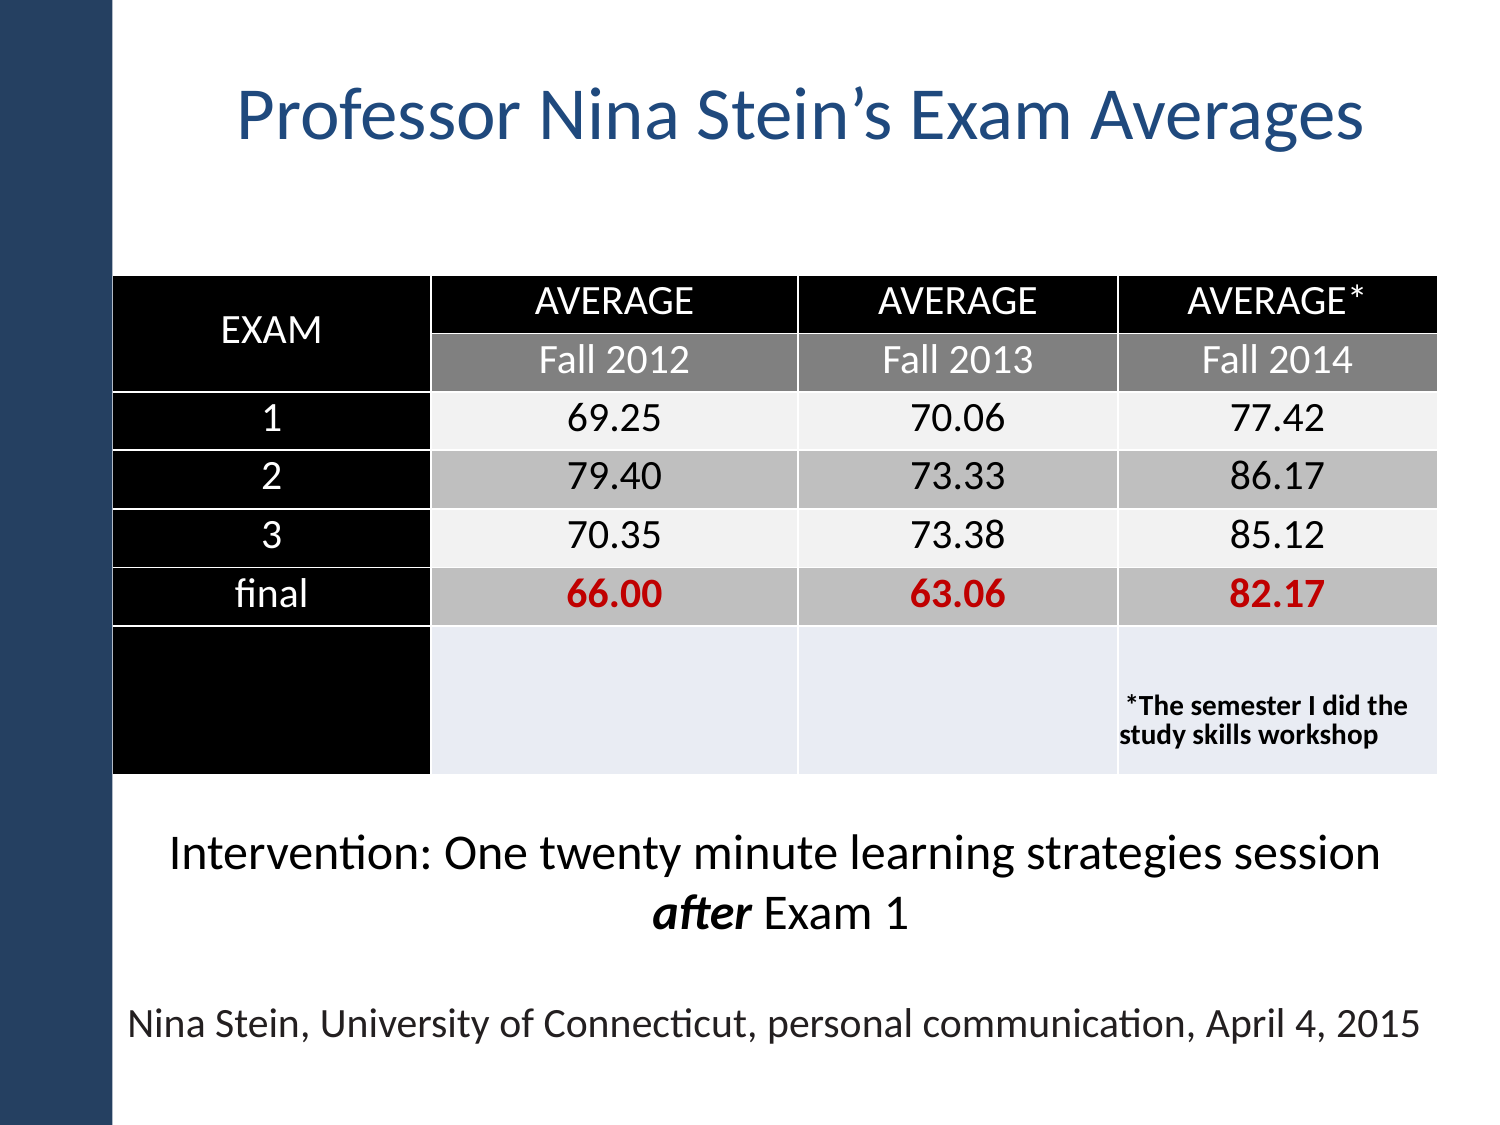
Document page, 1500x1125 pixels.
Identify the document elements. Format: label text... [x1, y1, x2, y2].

table_cell *The semester I did the study skills workshop [1119, 627, 1437, 774]
table_cell 86.17 [1119, 451, 1437, 508]
table_cell Fall 2012 [432, 334, 797, 391]
text_box [0, 0, 115, 1125]
title Professor Nina Stein’s Exam Averages [163, 16, 1439, 204]
table_cell 1 [115, 393, 430, 449]
text_box Intervention: One twenty minute learning strategies session after Exam 1 [115, 812, 1438, 948]
table_header AVERAGE [432, 276, 797, 333]
table_cell Fall 2013 [799, 334, 1117, 391]
table_cell 82.17 [1119, 568, 1437, 625]
table_cell 73.38 [799, 510, 1117, 567]
table_cell [432, 627, 797, 774]
table_cell [115, 627, 430, 774]
table_cell 70.35 [432, 510, 797, 567]
table_cell 85.12 [1119, 510, 1437, 567]
table_cell 3 [115, 510, 430, 567]
table_header AVERAGE* [1119, 276, 1437, 333]
table_cell 70.06 [799, 393, 1117, 449]
text_box Nina Stein, University of Connecticut, personal communication, April 4, 2015 [115, 988, 1469, 1054]
table_cell final [115, 568, 430, 625]
table_cell 66.00 [432, 568, 797, 625]
table_cell 69.25 [432, 393, 797, 449]
table_cell [799, 627, 1117, 774]
table_header AVERAGE [799, 276, 1117, 333]
table_cell 73.33 [799, 451, 1117, 508]
table_header EXAM [115, 276, 430, 391]
table_cell 79.40 [432, 451, 797, 508]
table_cell Fall 2014 [1119, 334, 1437, 391]
table_cell 77.42 [1119, 393, 1437, 449]
table_cell 2 [115, 451, 430, 508]
table_cell 63.06 [799, 568, 1117, 625]
